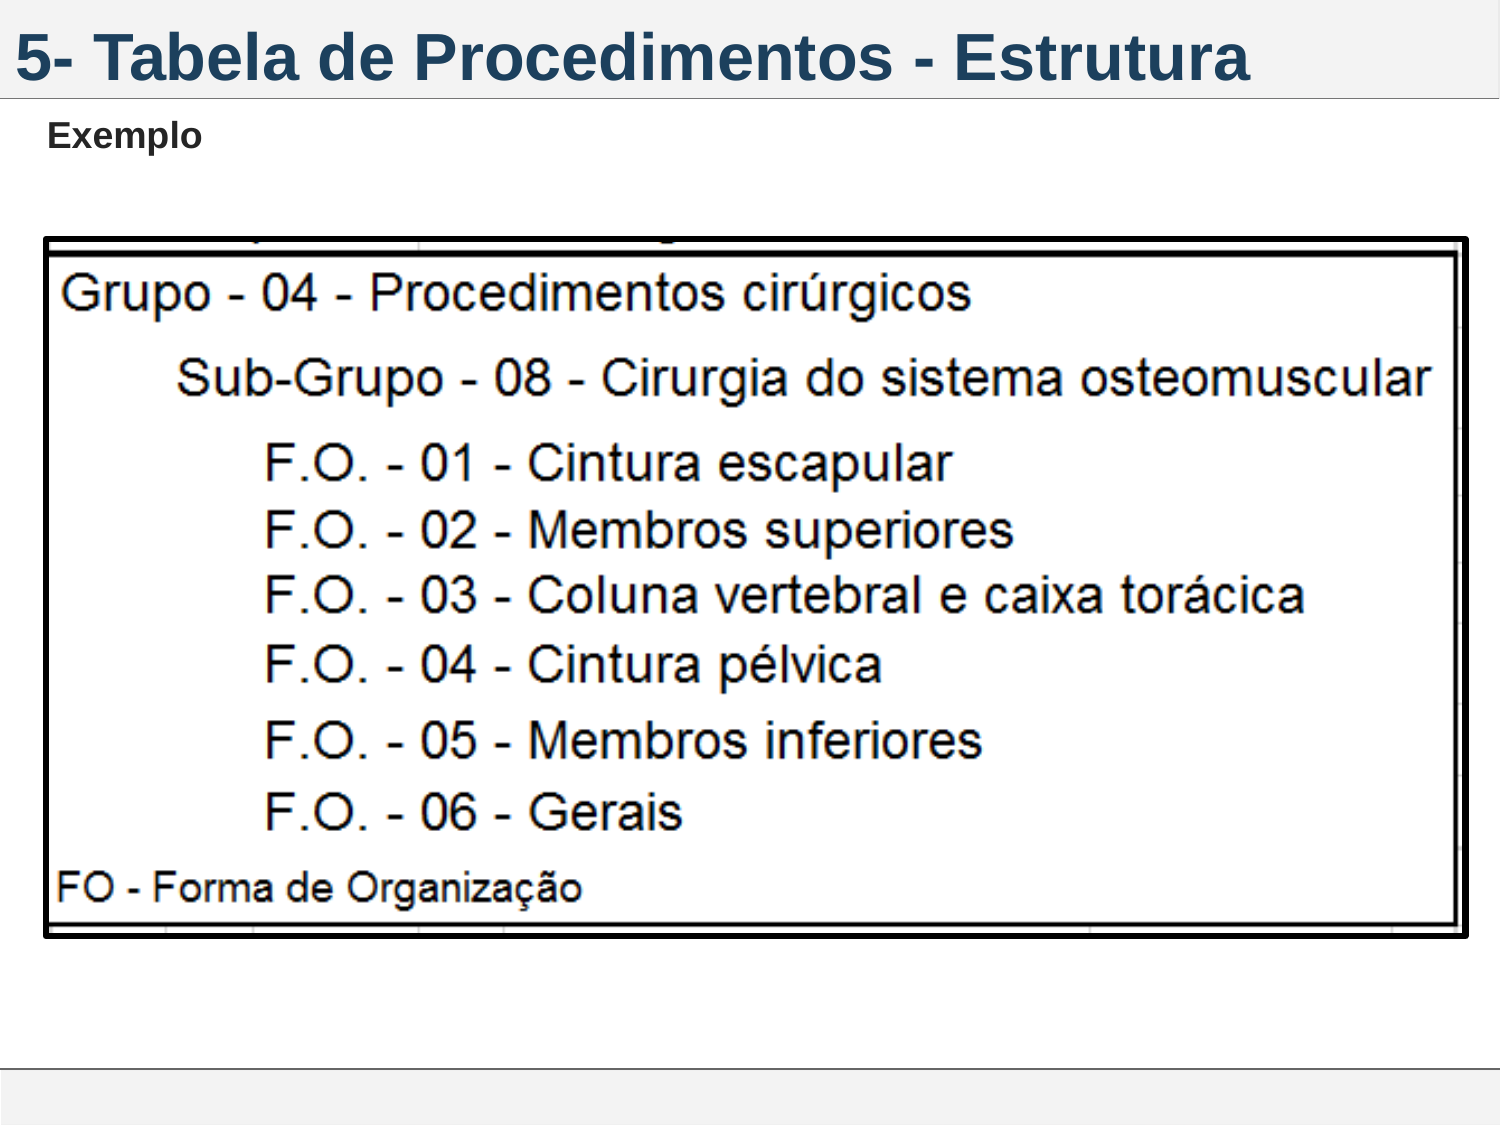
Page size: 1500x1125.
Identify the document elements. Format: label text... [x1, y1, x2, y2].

picture [0, 1070, 1500, 1125]
text_box [90, 108, 1500, 1068]
picture [48, 241, 1463, 934]
picture [0, 0, 1500, 99]
text_box Exemplo [32, 109, 219, 209]
